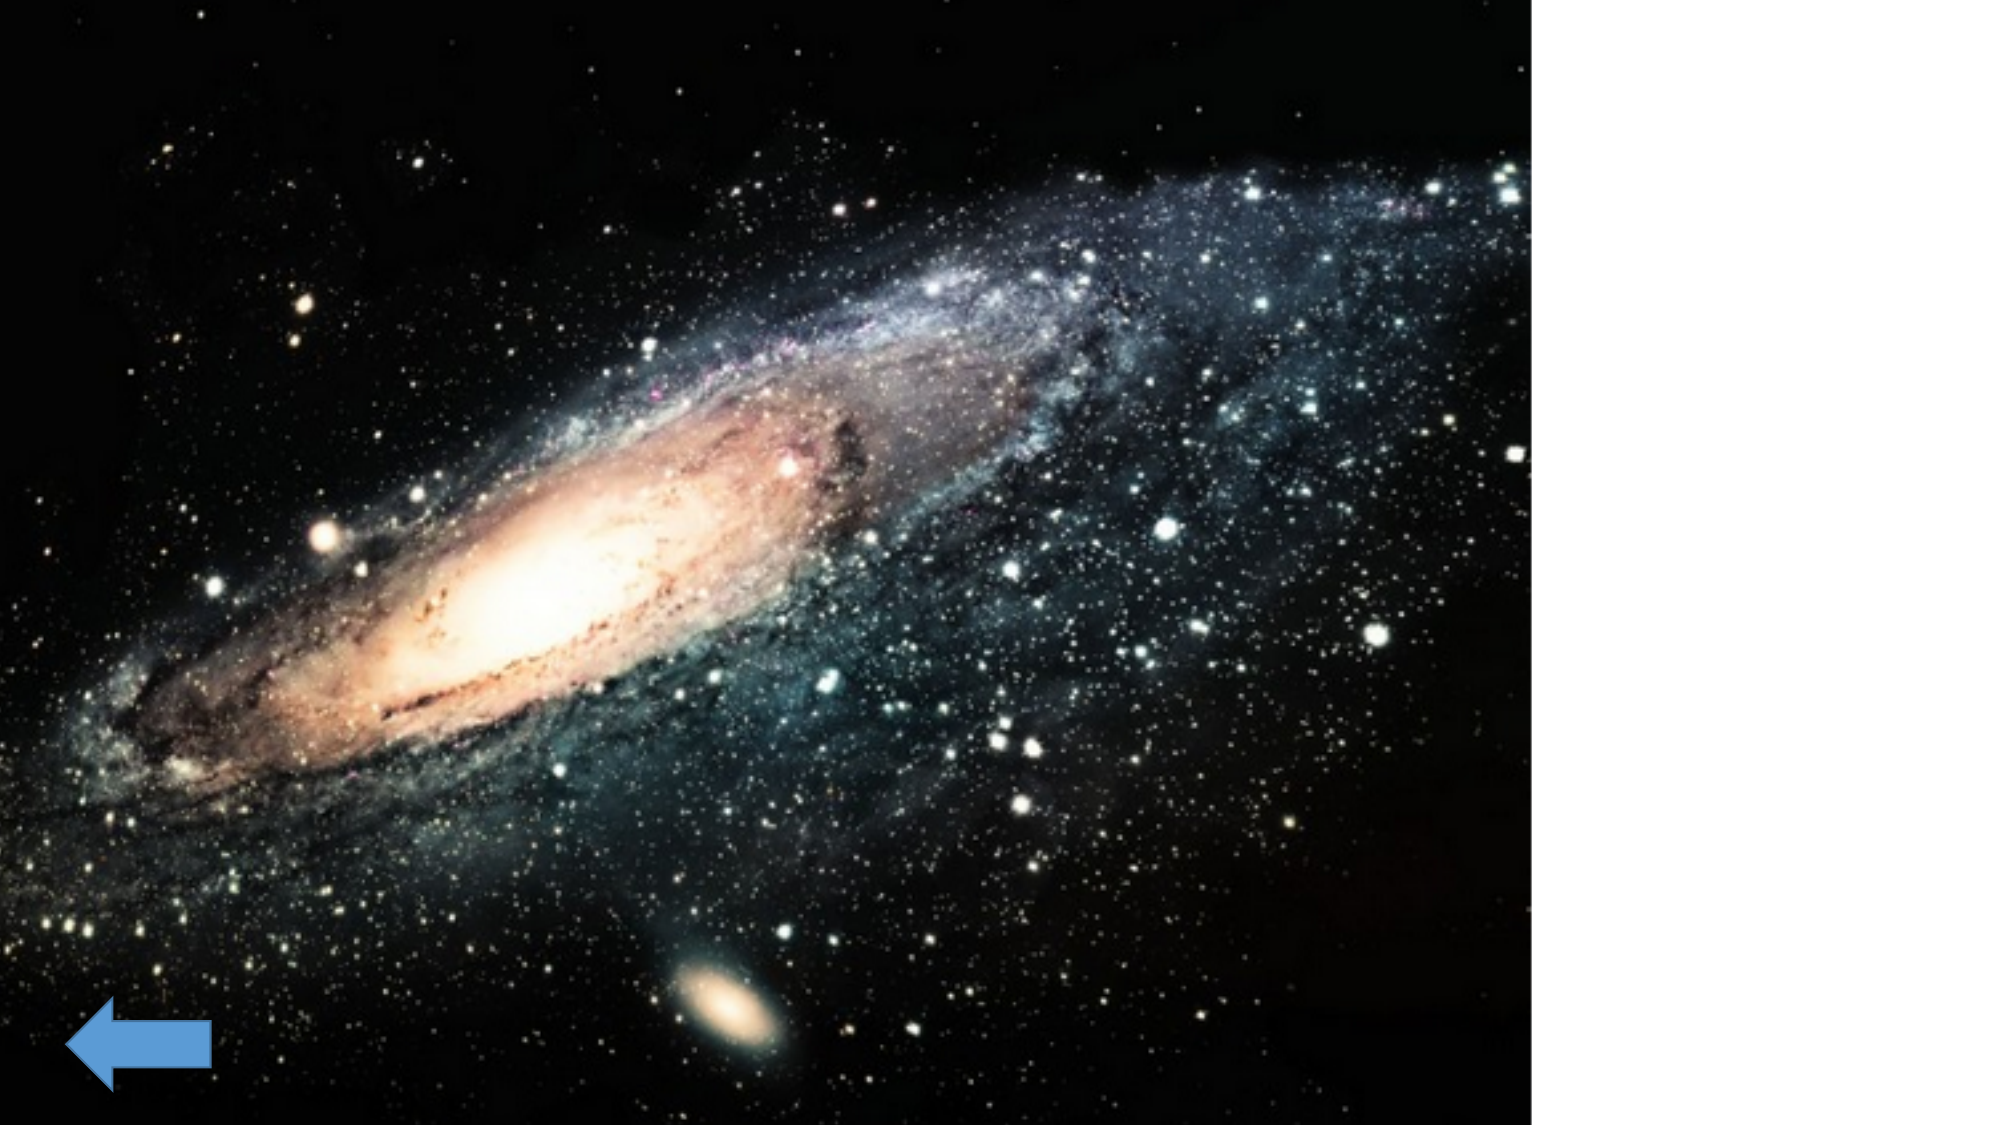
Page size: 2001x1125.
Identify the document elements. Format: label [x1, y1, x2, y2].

picture [0, 0, 1532, 1125]
